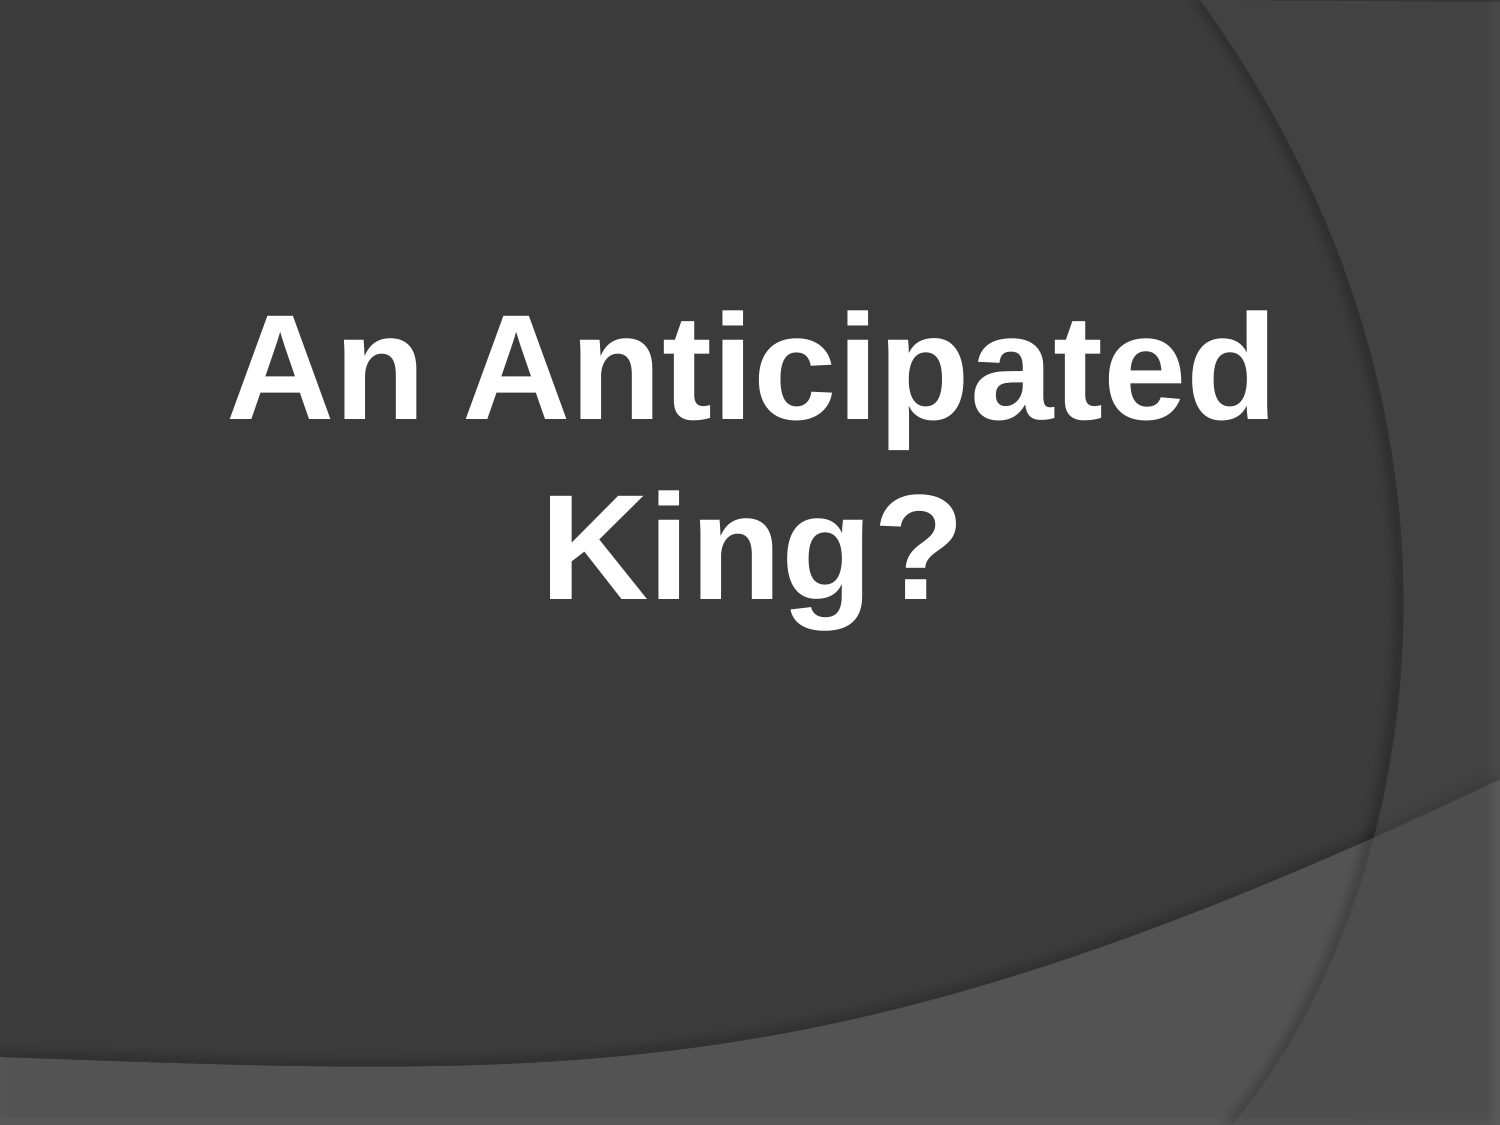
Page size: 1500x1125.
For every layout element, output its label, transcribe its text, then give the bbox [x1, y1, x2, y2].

list An Anticipated King? [24, 262, 1475, 1005]
